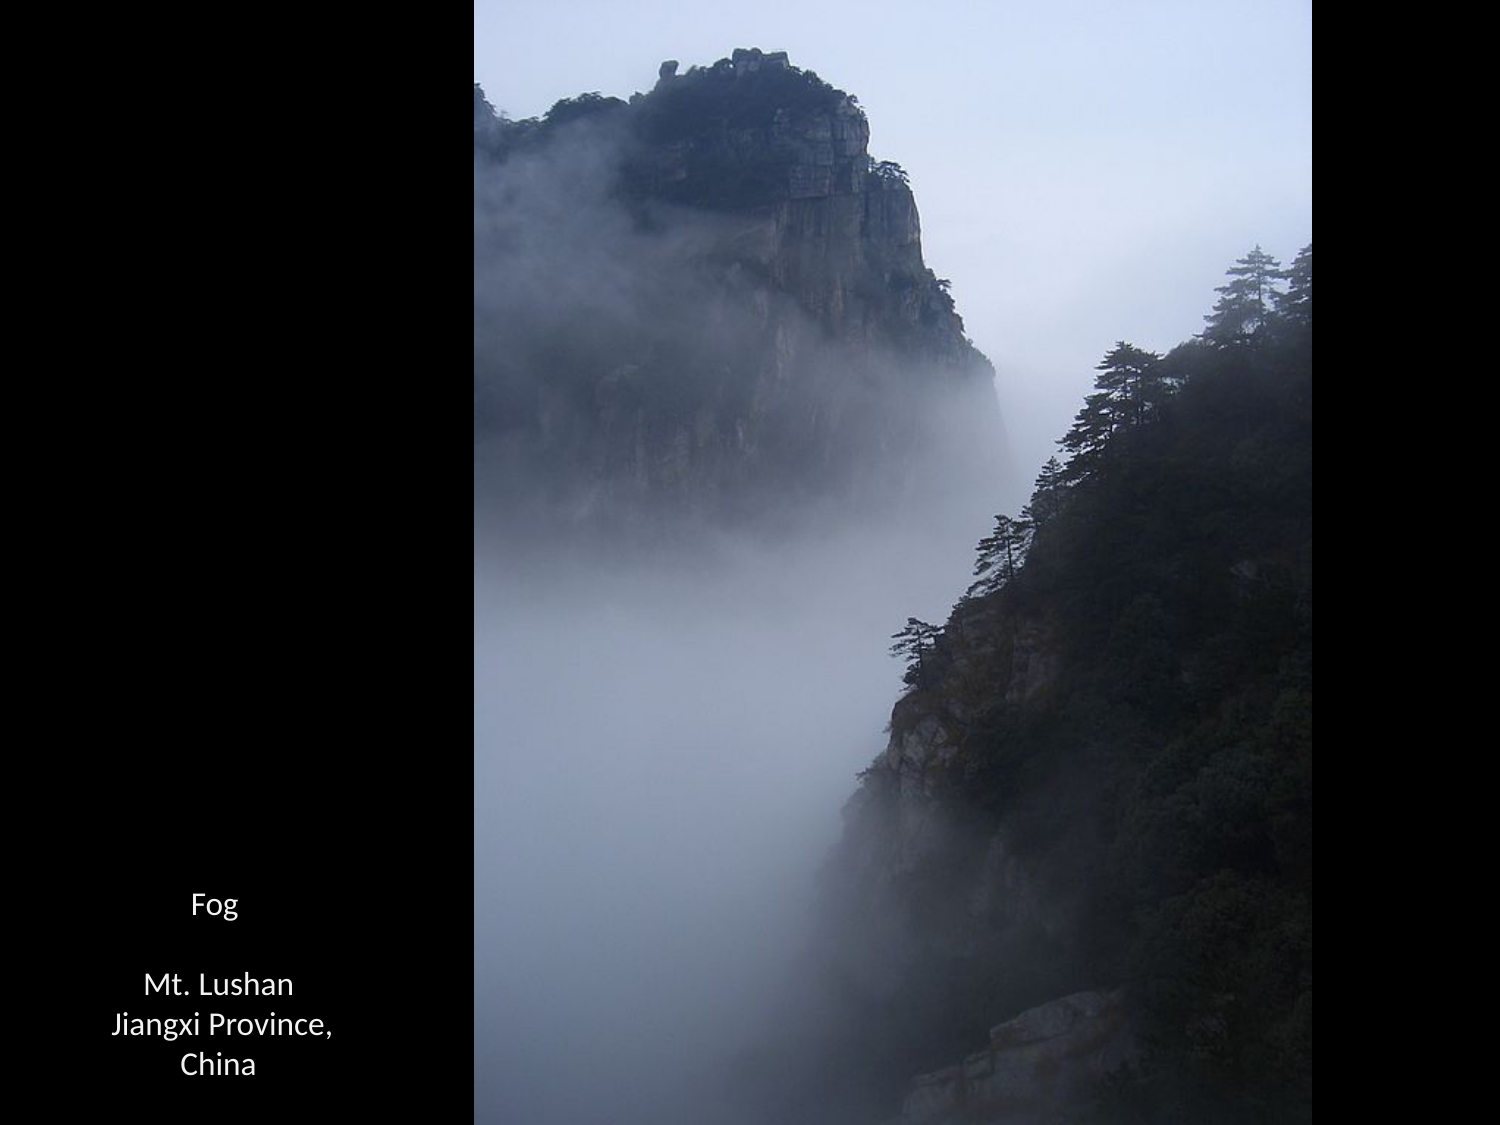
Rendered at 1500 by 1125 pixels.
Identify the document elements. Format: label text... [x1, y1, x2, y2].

text_box Fog Mt. Lushan Jiangxi Province, China [62, 874, 375, 1090]
picture [474, 0, 1312, 1125]
